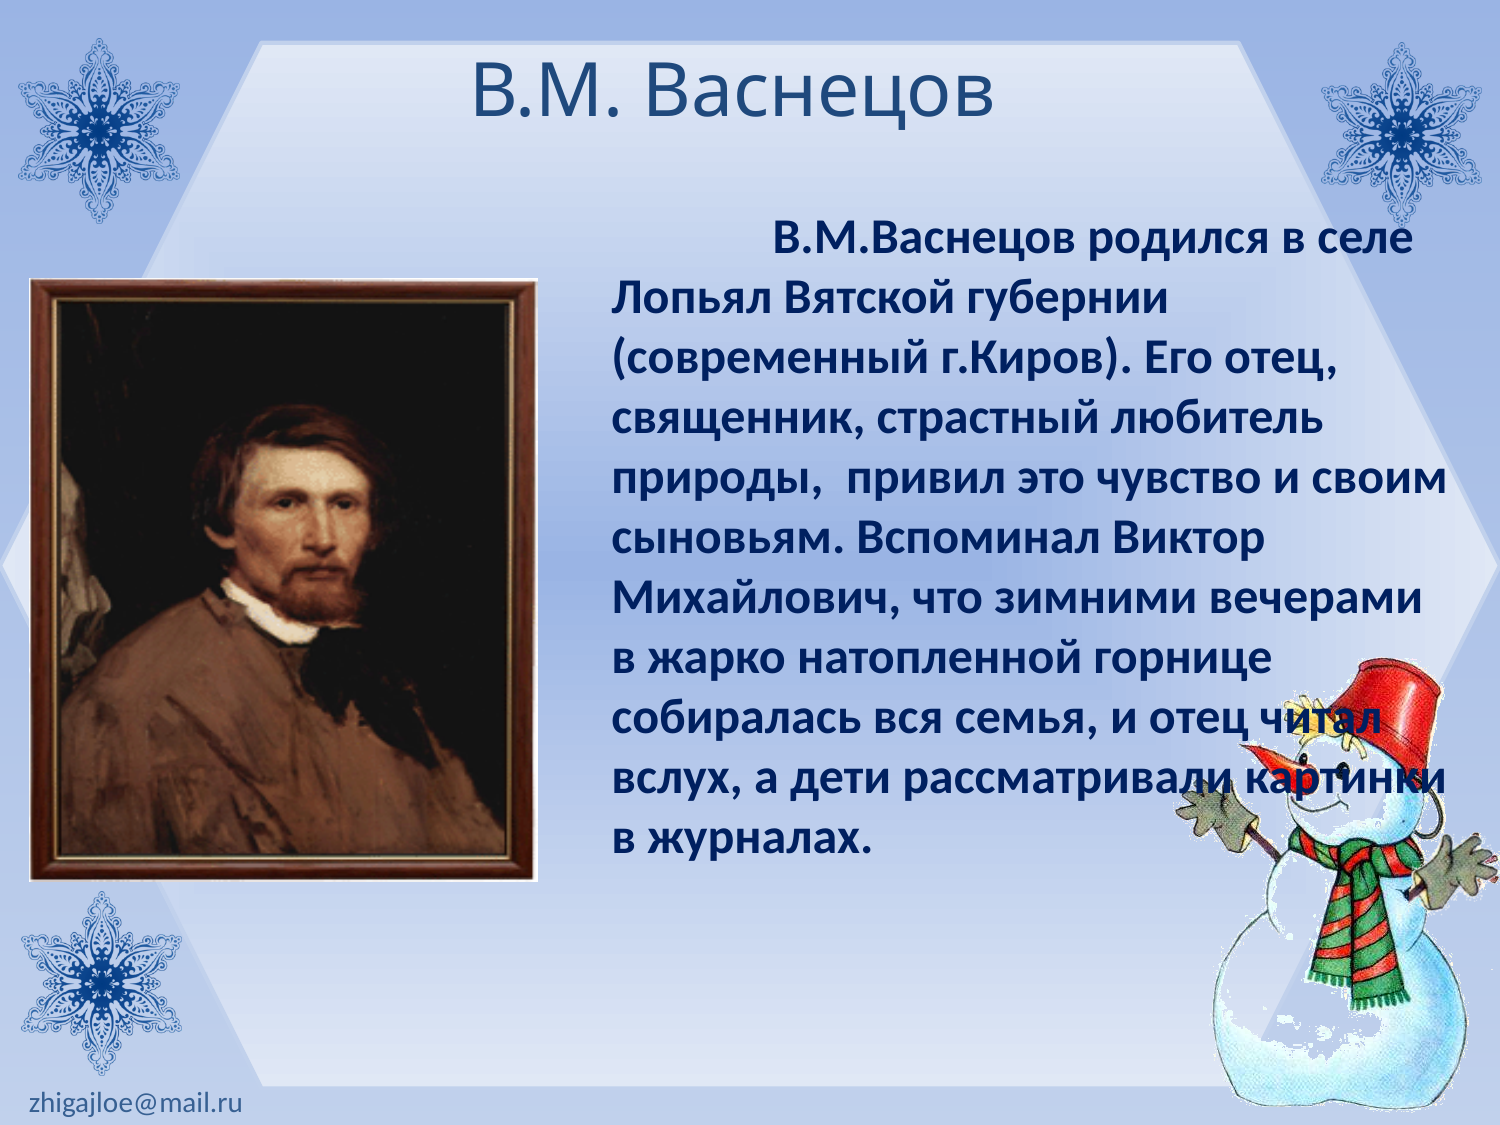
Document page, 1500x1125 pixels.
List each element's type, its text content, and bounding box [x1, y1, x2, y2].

text_box В.М.Васнецов родился в селе Лопьял Вятской губернии (современный г.Киров). Его отец, священник, страстный любитель природы, привил это чувство и своим сыновьям. Вспоминал Виктор Михайлович, что зимними вечерами в жарко натопленной горнице собиралась вся семья, и отец читал вслух, а дети рассматривали картинки в журналах. [596, 196, 1471, 871]
picture [21, 891, 182, 1076]
picture [1321, 42, 1482, 228]
picture [1163, 642, 1500, 1117]
picture [18, 38, 180, 224]
title В.М. Васнецов [57, 0, 1408, 173]
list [29, 278, 538, 882]
